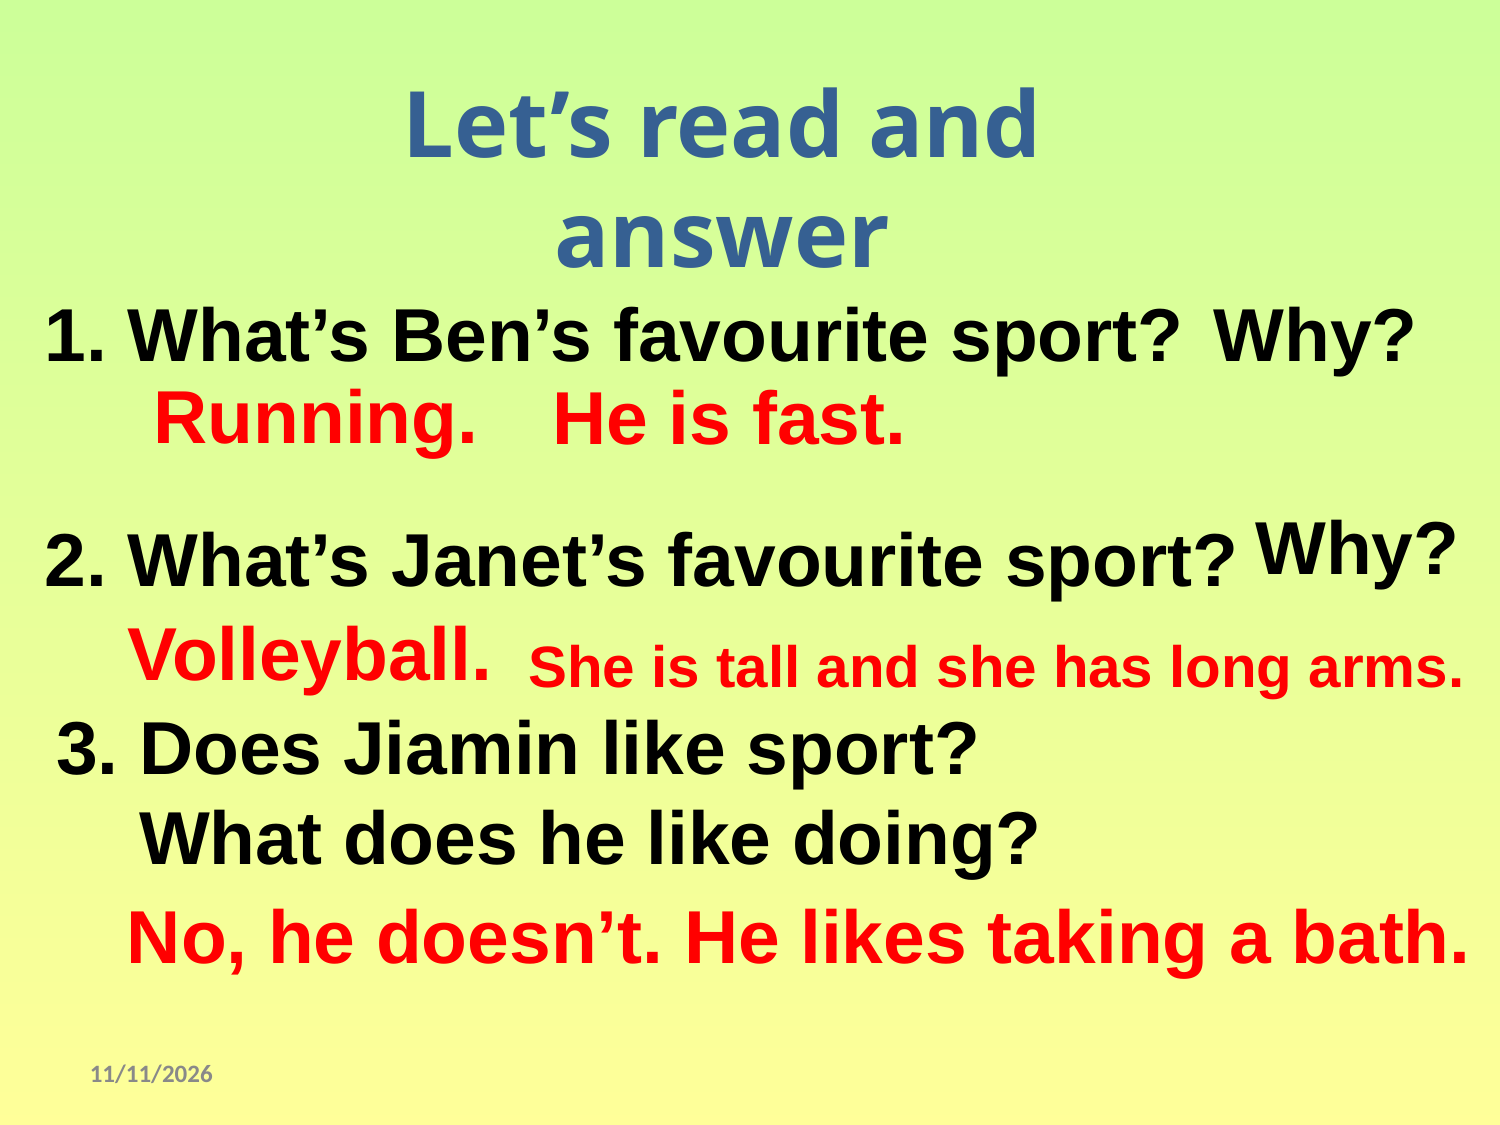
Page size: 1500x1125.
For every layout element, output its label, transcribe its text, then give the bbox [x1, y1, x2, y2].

text_box Volleyball. [29, 597, 538, 703]
text_box 2. What’s Janet’s favourite sport? [29, 503, 1329, 609]
text_box Why? [1240, 492, 1500, 597]
text_box 3. Does Jiamin like sport? What does he like doing? [41, 692, 1306, 888]
text_box Let’s read and answer [317, 58, 1128, 293]
text_box He is fast. [537, 361, 1093, 467]
text_box No, he doesn’t. He likes taking a bath. [112, 881, 1495, 987]
text_box She is tall and she has long arms. [513, 621, 1500, 707]
text_box Running. [76, 361, 514, 467]
text_box 1. What’s Ben’s favourite sport? [29, 279, 1198, 384]
text_box 1/17/2023 [75, 1042, 425, 1103]
text_box Why? [1198, 278, 1471, 384]
